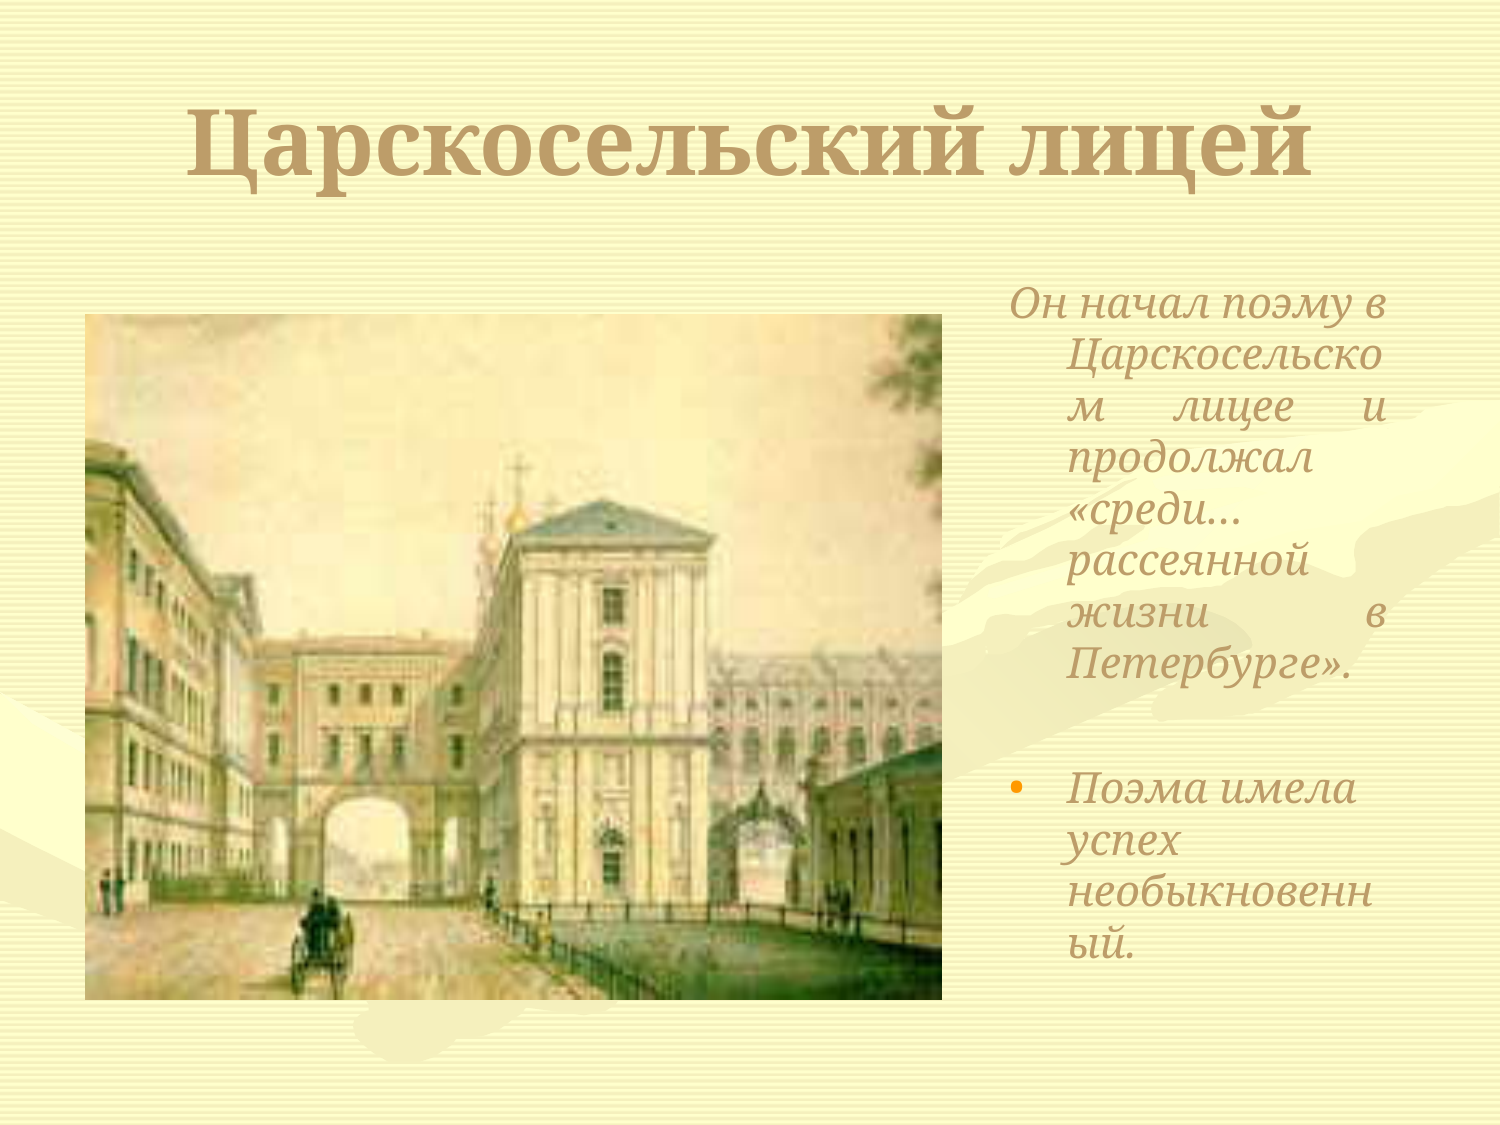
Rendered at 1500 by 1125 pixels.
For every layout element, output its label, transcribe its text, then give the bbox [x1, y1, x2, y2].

picture [0, 0, 1500, 1125]
text_box Царскосельский лицей [74, 45, 1425, 233]
text_box Он начал поэму в Царскосельском лицее и продолжал «среди… рассеянной жизни в Петербурге». Поэма имела успех необыкновенный. [994, 267, 1402, 1000]
